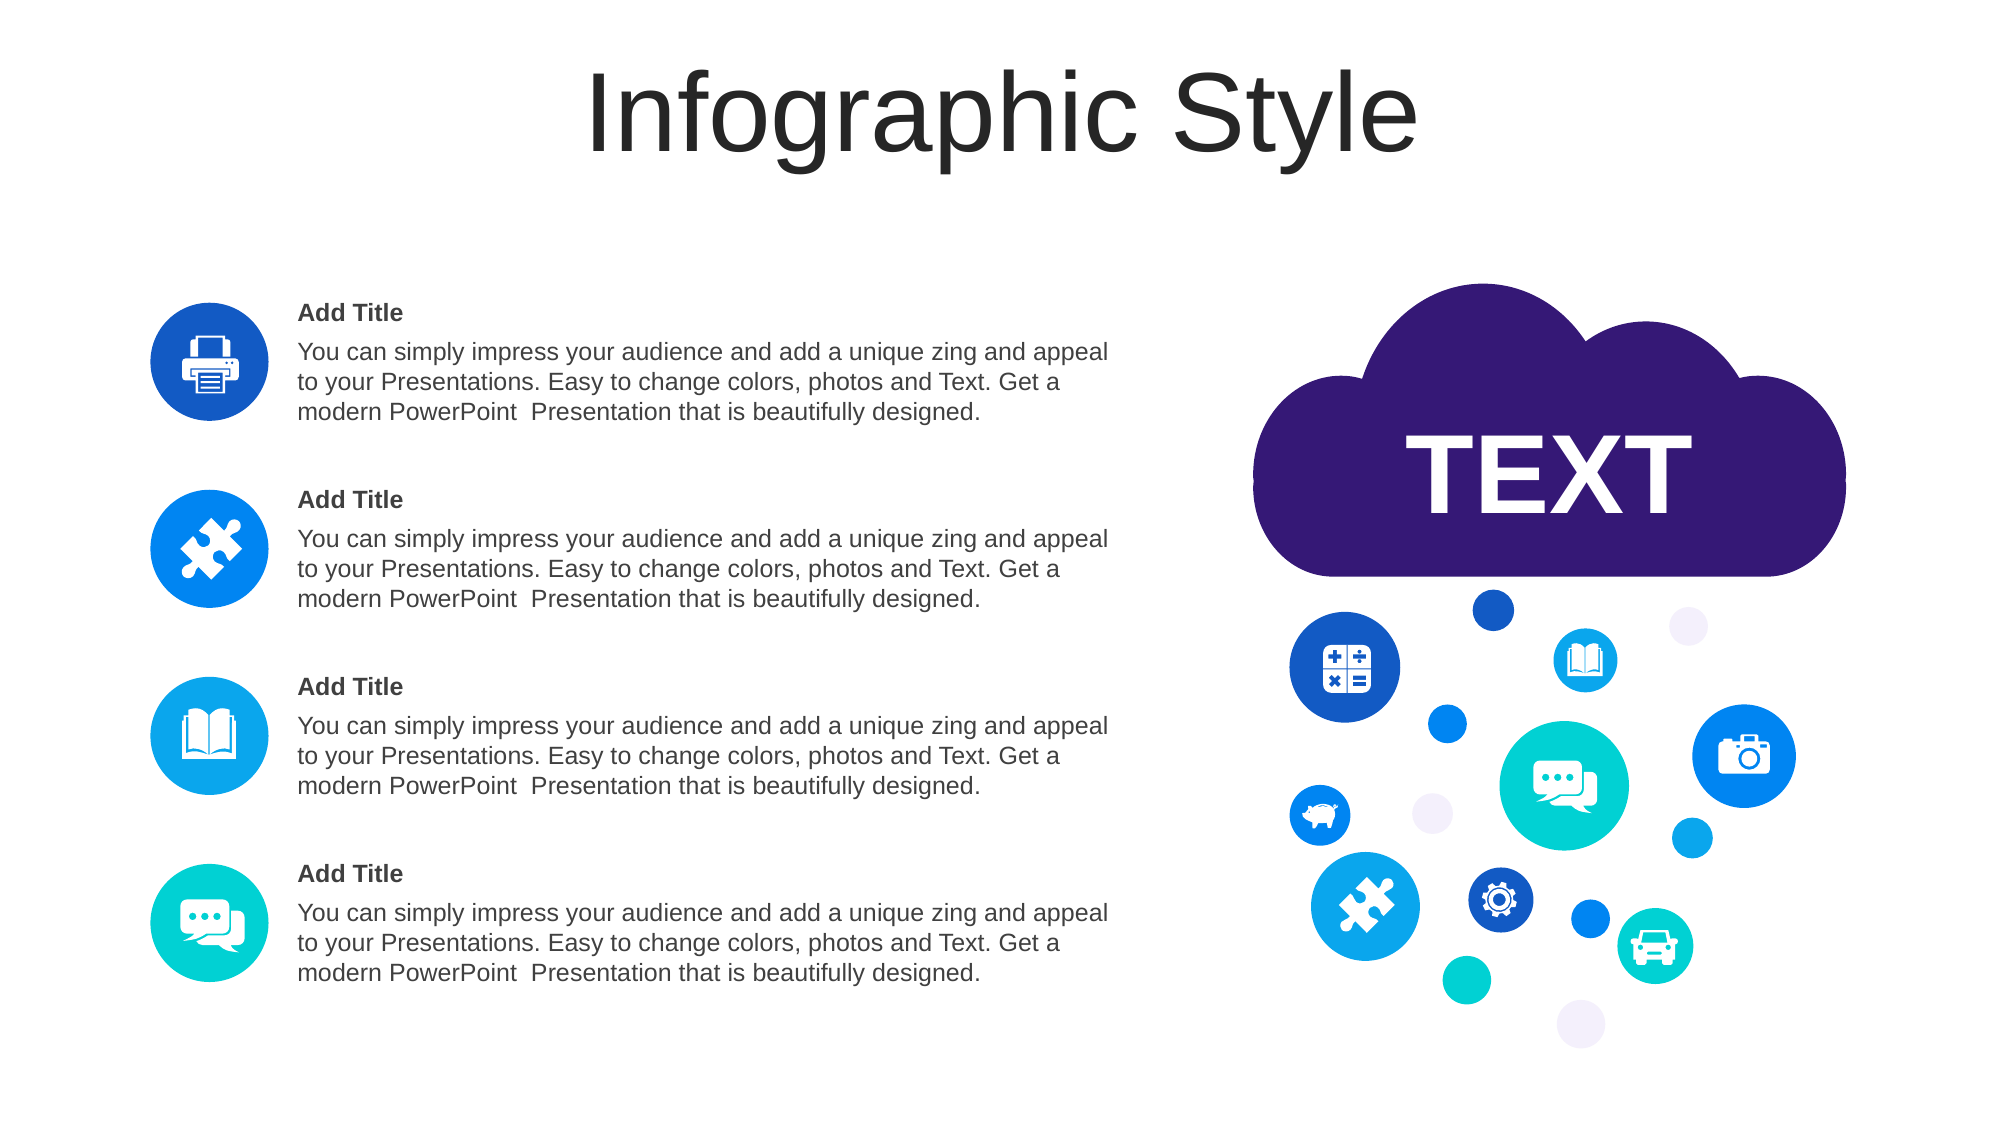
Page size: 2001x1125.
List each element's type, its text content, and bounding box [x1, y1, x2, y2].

text_box [180, 707, 238, 760]
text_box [282, 663, 1136, 809]
text_box [1252, 282, 1848, 578]
text_box [149, 675, 270, 796]
list Infographic Style [53, 55, 1952, 175]
text_box [149, 862, 270, 984]
text_box [178, 516, 244, 582]
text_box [282, 476, 1136, 622]
text_box [179, 898, 246, 954]
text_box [1289, 589, 1796, 1049]
text_box [180, 334, 240, 395]
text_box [282, 289, 1136, 435]
text_box [149, 488, 270, 609]
text_box [149, 301, 270, 422]
text_box TEXT [1348, 393, 1752, 544]
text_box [282, 850, 1136, 996]
